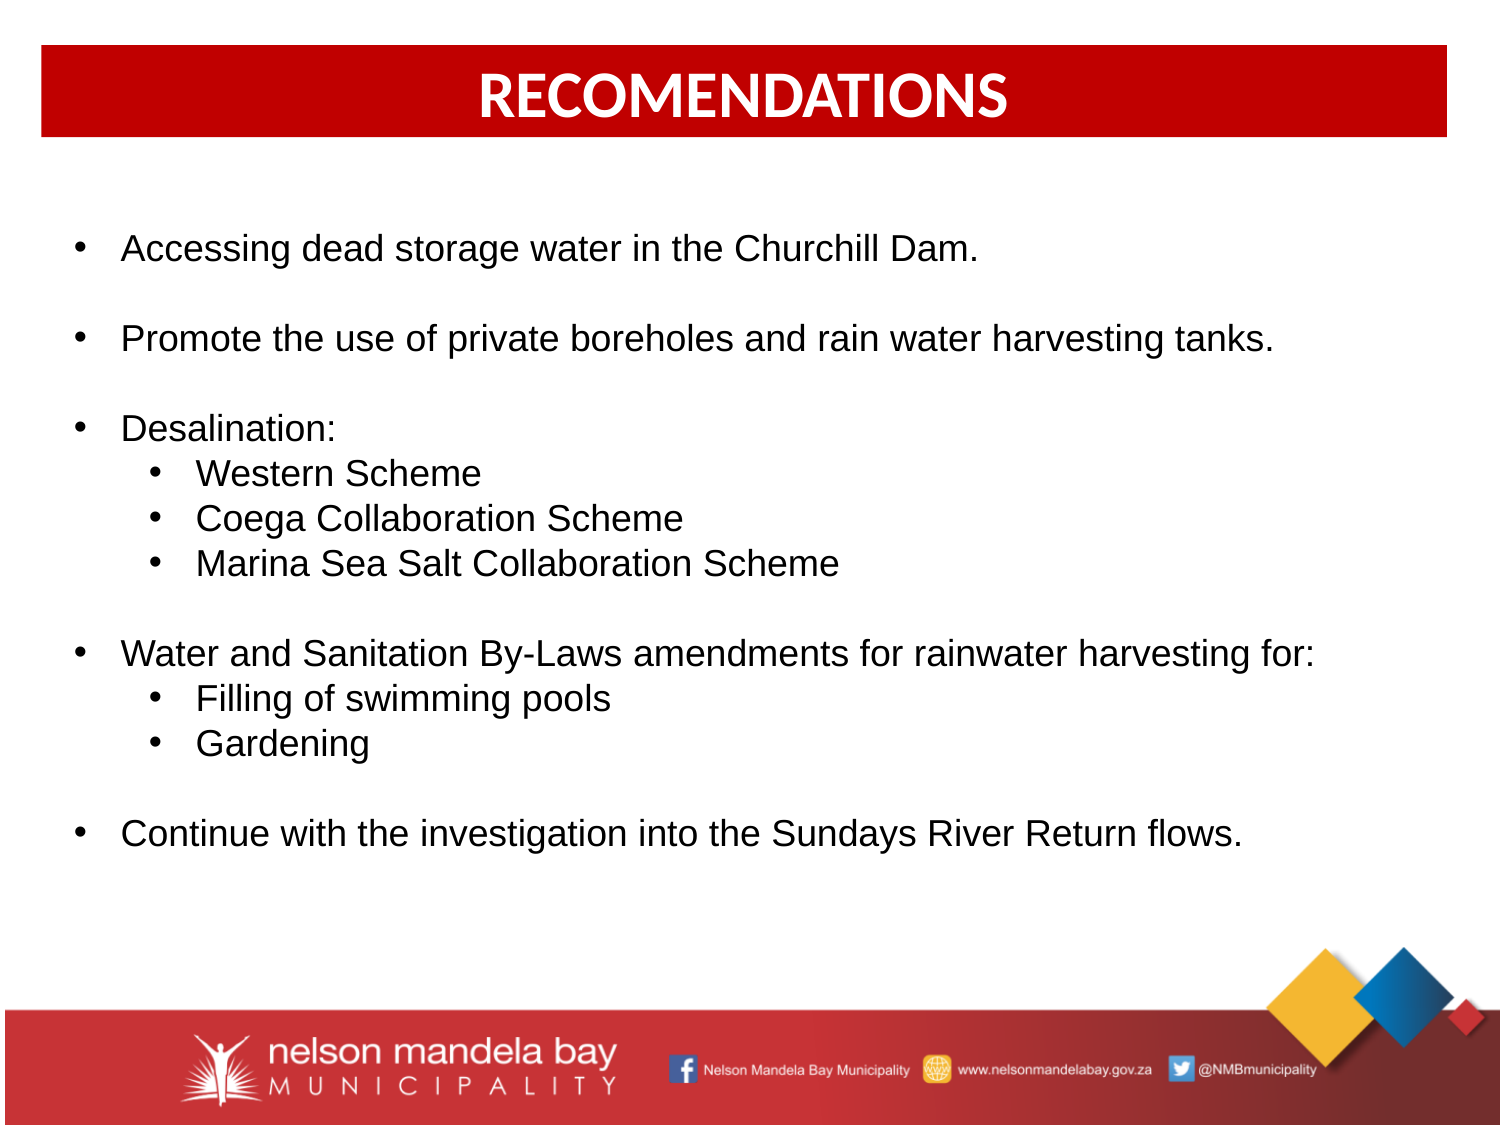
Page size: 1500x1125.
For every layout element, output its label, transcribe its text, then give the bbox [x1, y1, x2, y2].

text_box Accessing dead storage water in the Churchill Dam. Promote the use of private boreholes and rain water harvesting tanks. Desalination: Western Scheme Coega Collaboration Scheme Marina Sea Salt Collaboration Scheme Water and Sanitation By-Laws amendments for rainwater harvesting for: Filling of swimming pools Gardening Continue with the investigation into the Sundays River Return flows. [58, 171, 1442, 907]
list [5, 946, 1500, 1125]
title RECOMENDATIONS [41, 45, 1447, 138]
